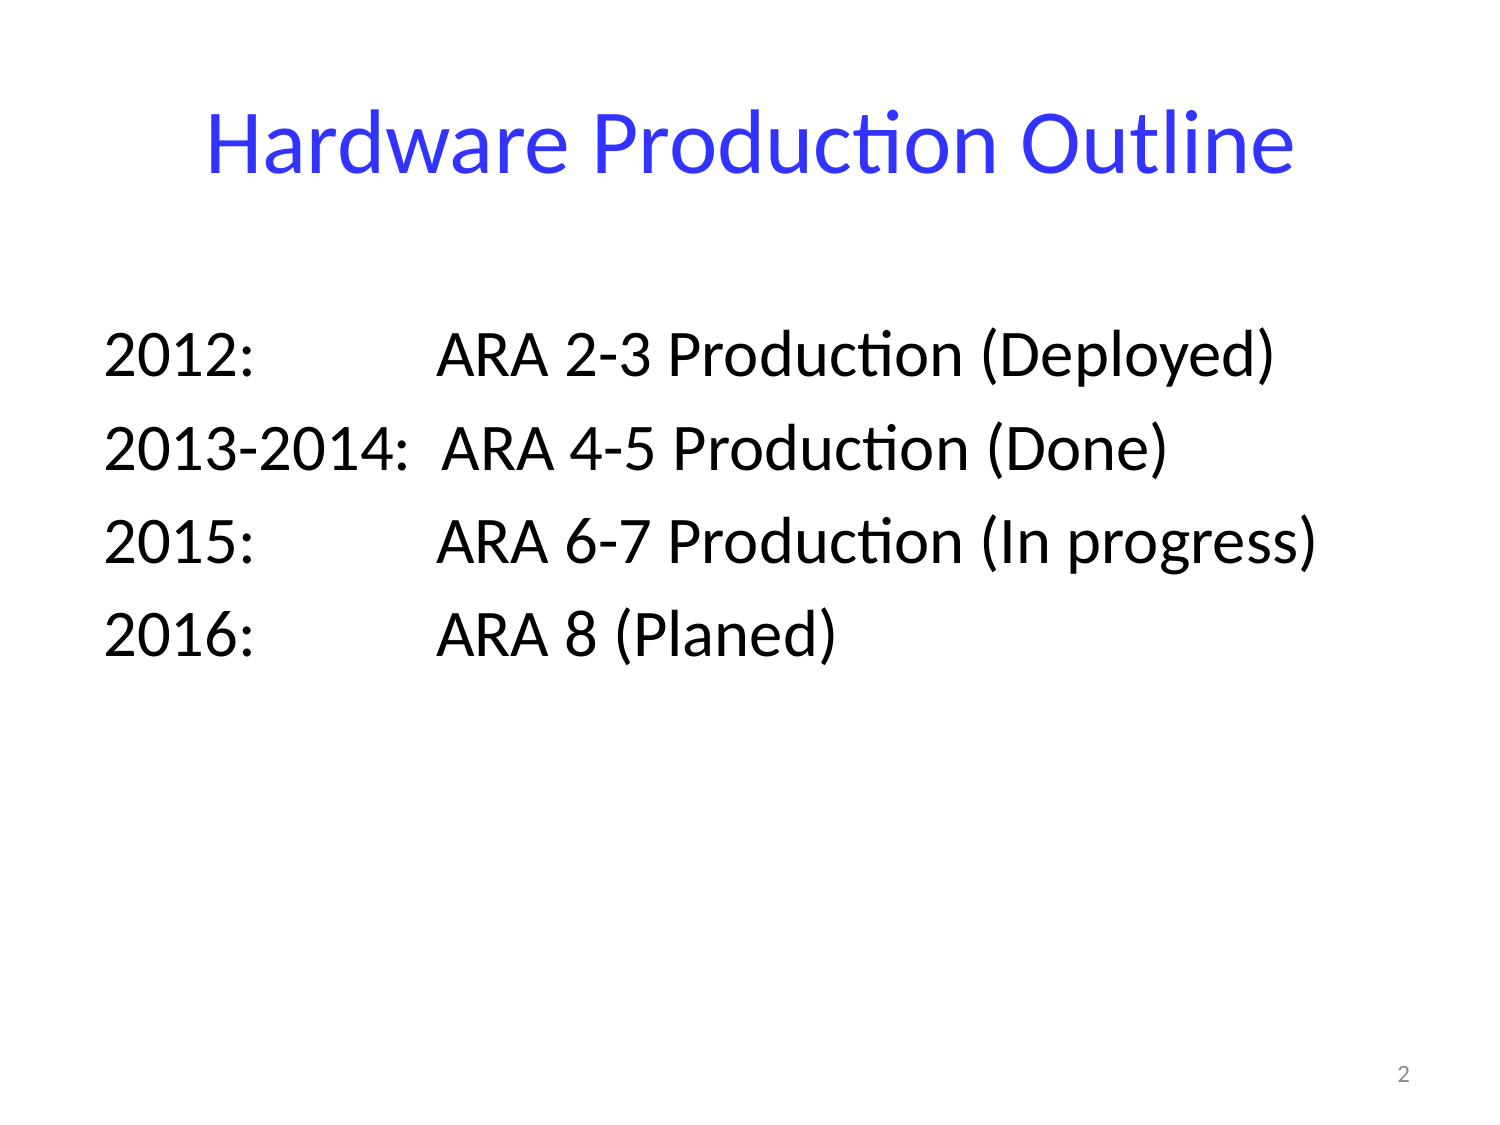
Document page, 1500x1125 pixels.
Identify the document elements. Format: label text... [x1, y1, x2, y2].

list 2012: ARA 2-3 Production (Deployed) 2013-2014: ARA 4-5 Production (Done) 2015: ARA 6-7 Production (In progress) 2016: ARA 8 (Planed) [88, 302, 1439, 1046]
title Hardware Production Outline [76, 42, 1427, 231]
slide_number 2 [1074, 1042, 1425, 1103]
